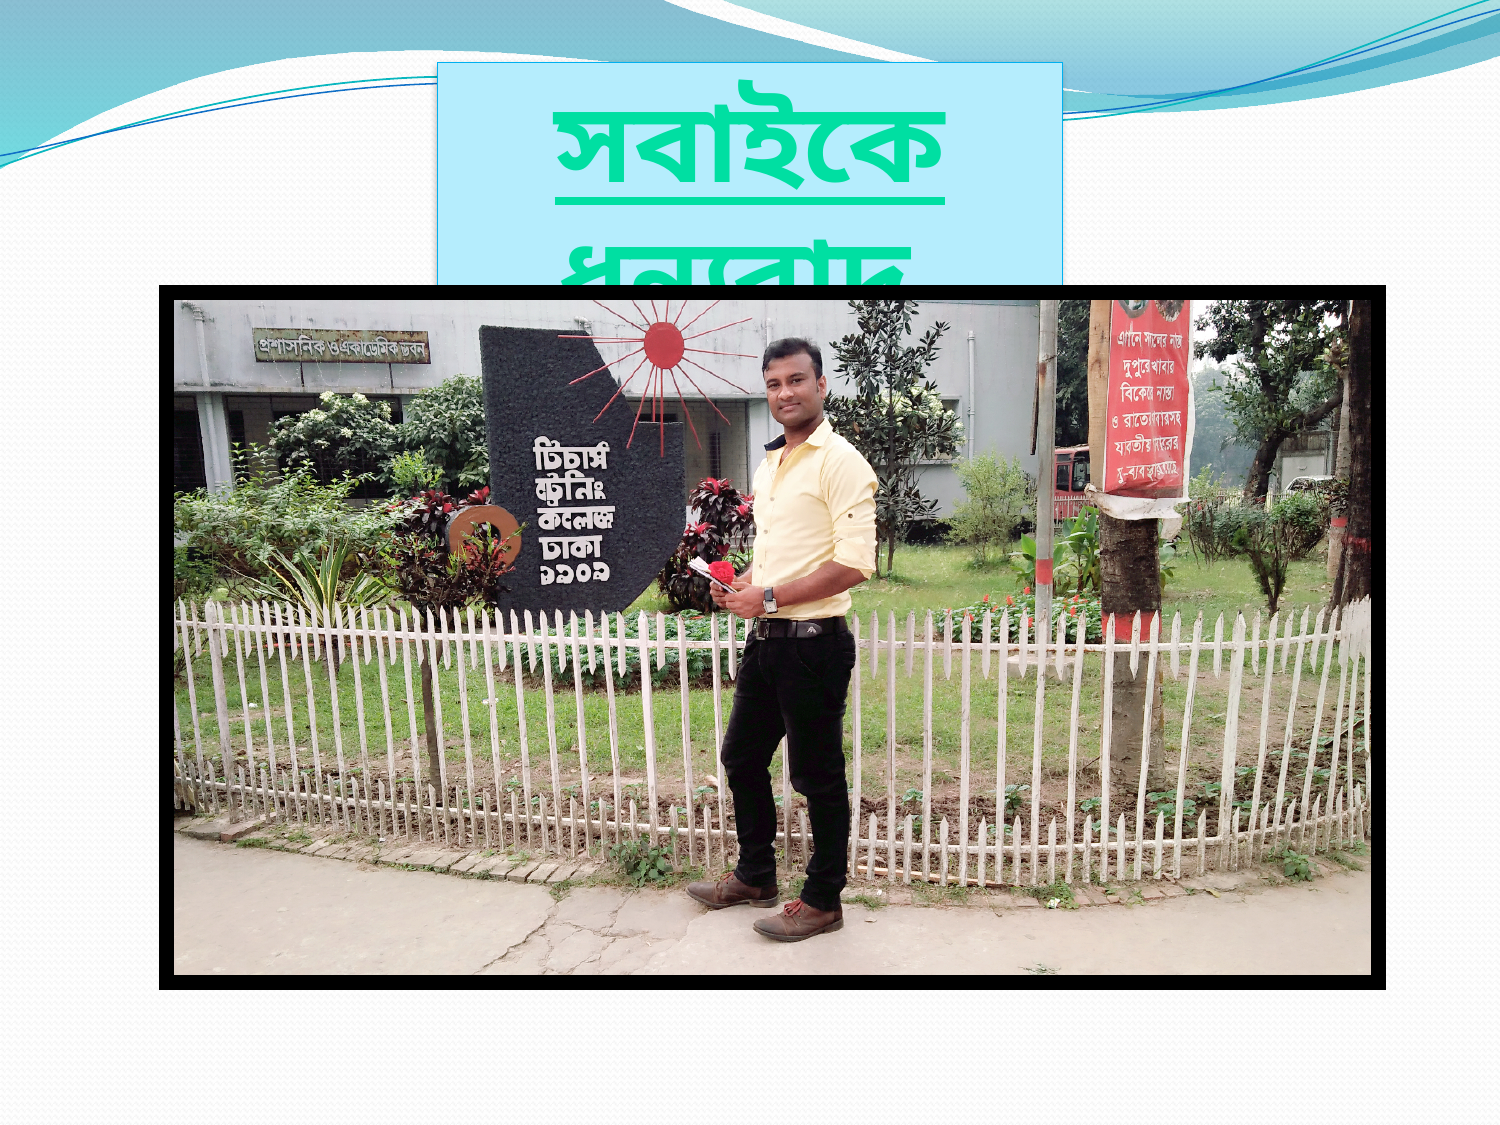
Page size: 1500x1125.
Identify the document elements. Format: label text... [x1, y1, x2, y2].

text_box সবাইকে ধন্যবাদ [437, 62, 1063, 285]
picture [173, 299, 1372, 976]
